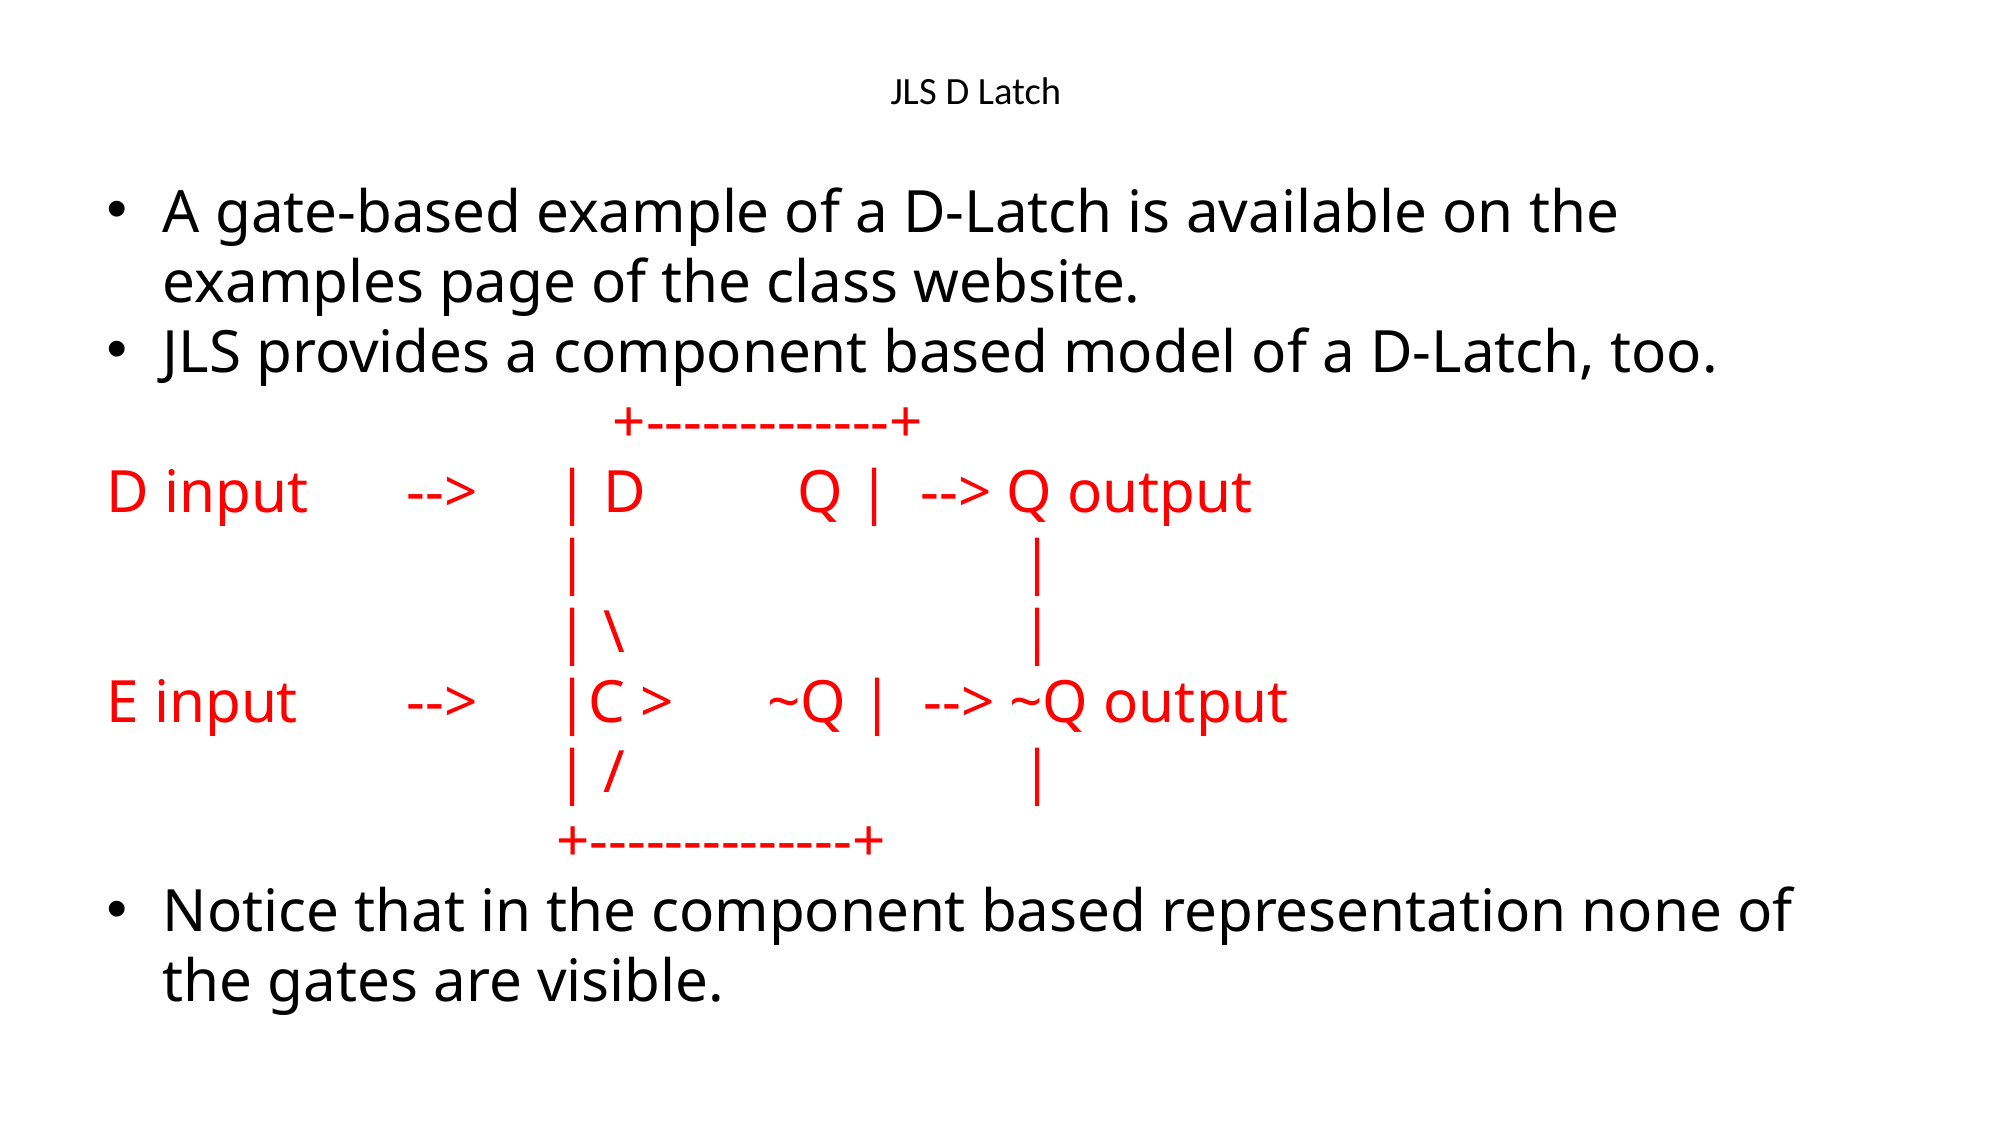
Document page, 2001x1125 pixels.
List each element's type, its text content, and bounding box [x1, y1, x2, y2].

text_box A gate-based example of a D-Latch is available on the examples page of the class website. JLS provides a component based model of a D-Latch, too. +-------------+ D input --> | D Q | --> Q output | | | \ | E input --> |C > ~Q | --> ~Q output | / | +--------------+ Notice that in the component based representation none of the gates are visible. [91, 166, 1907, 1021]
title JLS D Latch [561, 58, 1391, 121]
